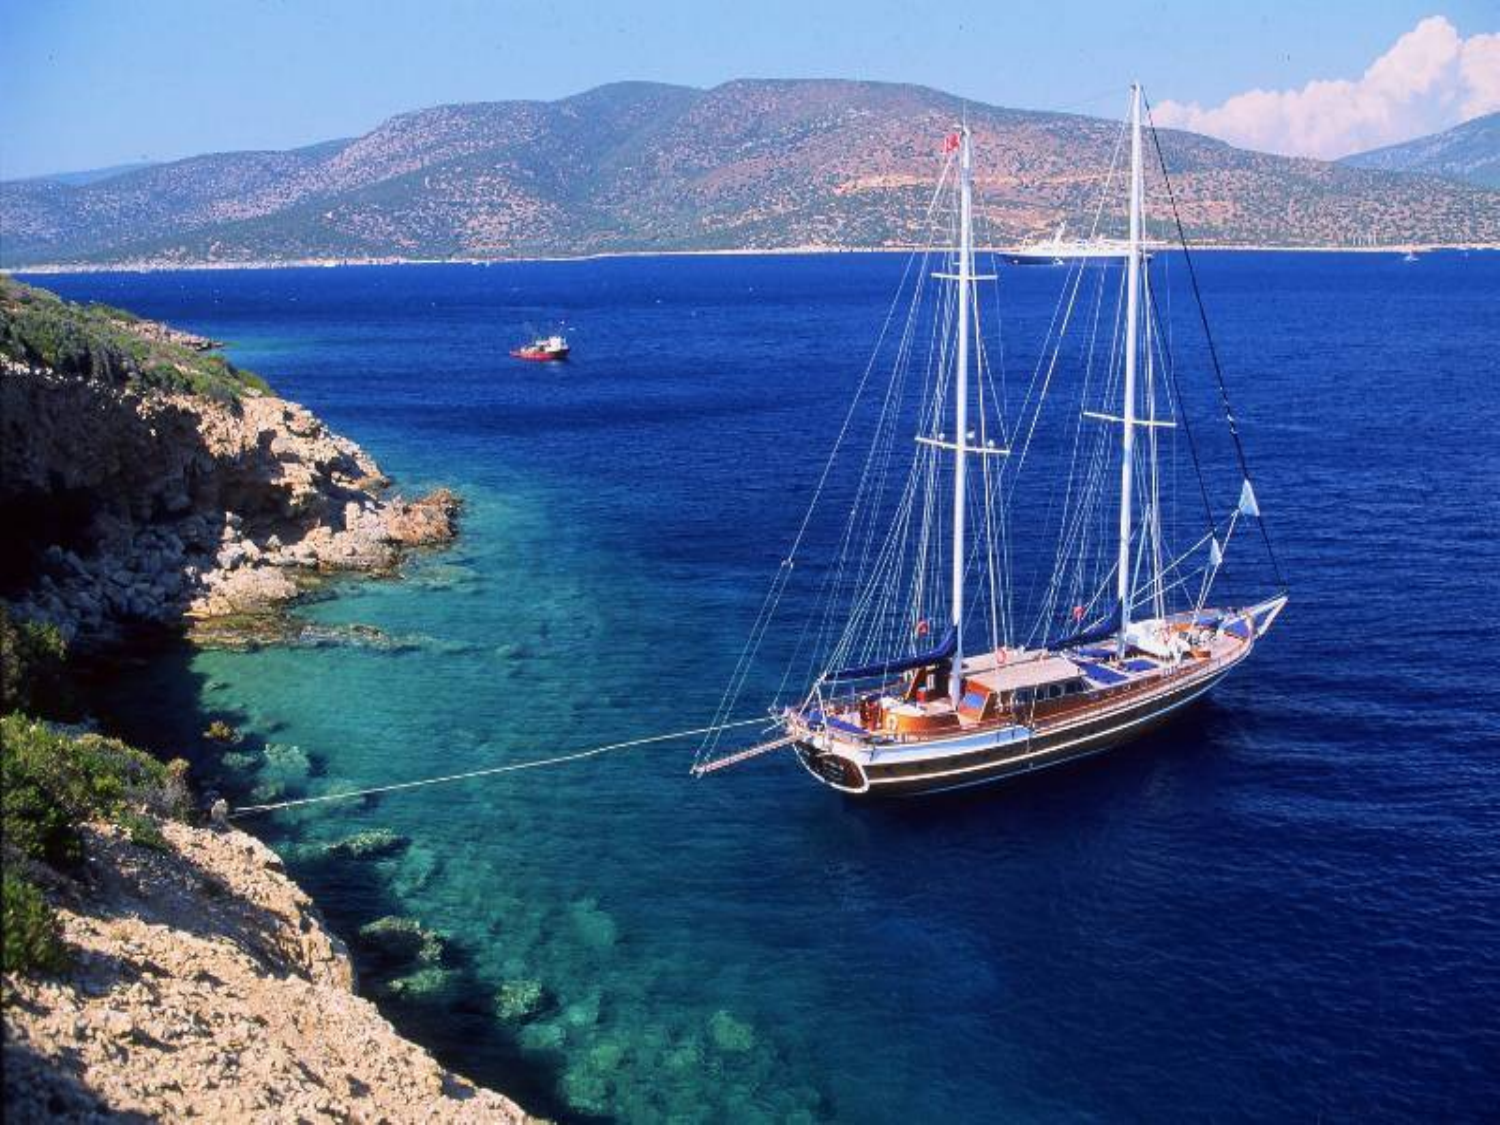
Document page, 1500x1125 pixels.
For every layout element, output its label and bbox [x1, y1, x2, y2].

list [0, 0, 1500, 1125]
